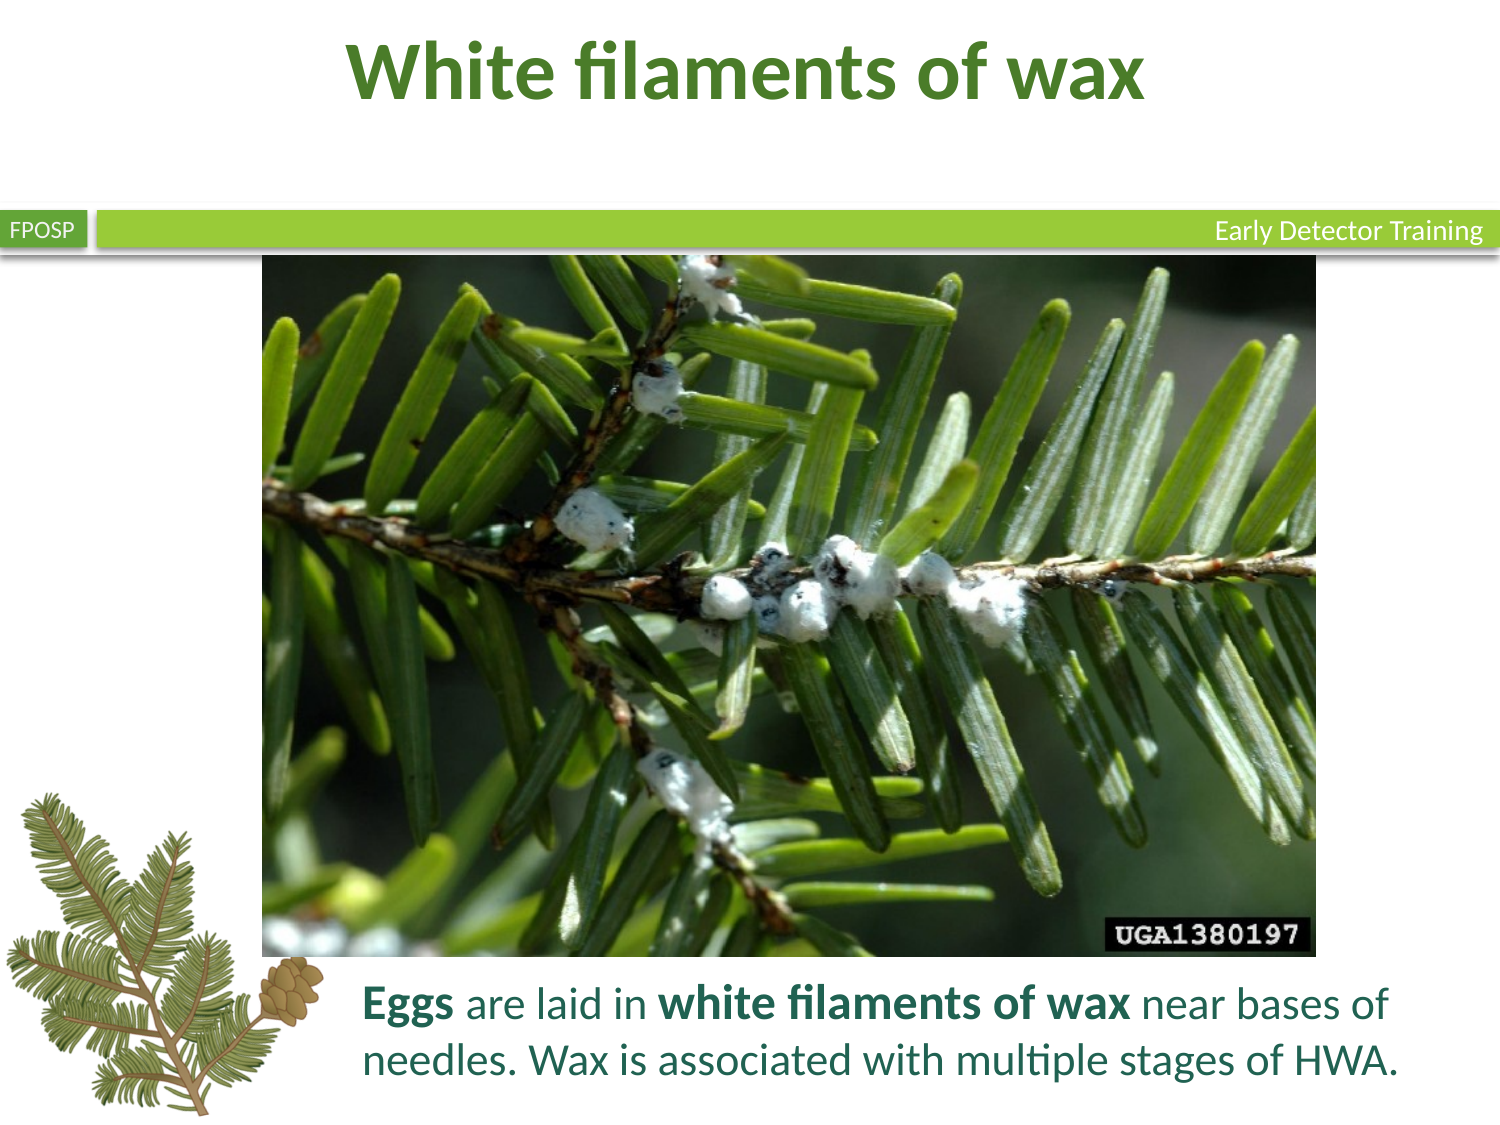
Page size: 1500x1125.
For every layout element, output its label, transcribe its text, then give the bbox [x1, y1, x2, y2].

text_box FPOSP [0, 205, 95, 263]
text_box Early Detector Training [1199, 207, 1500, 250]
text_box Eggs are laid in white filaments of wax near bases of needles. Wax is associated with multiple stages of HWA. [347, 962, 1470, 1092]
text_box White filaments of wax [0, 9, 1496, 124]
picture [0, 255, 1316, 1125]
